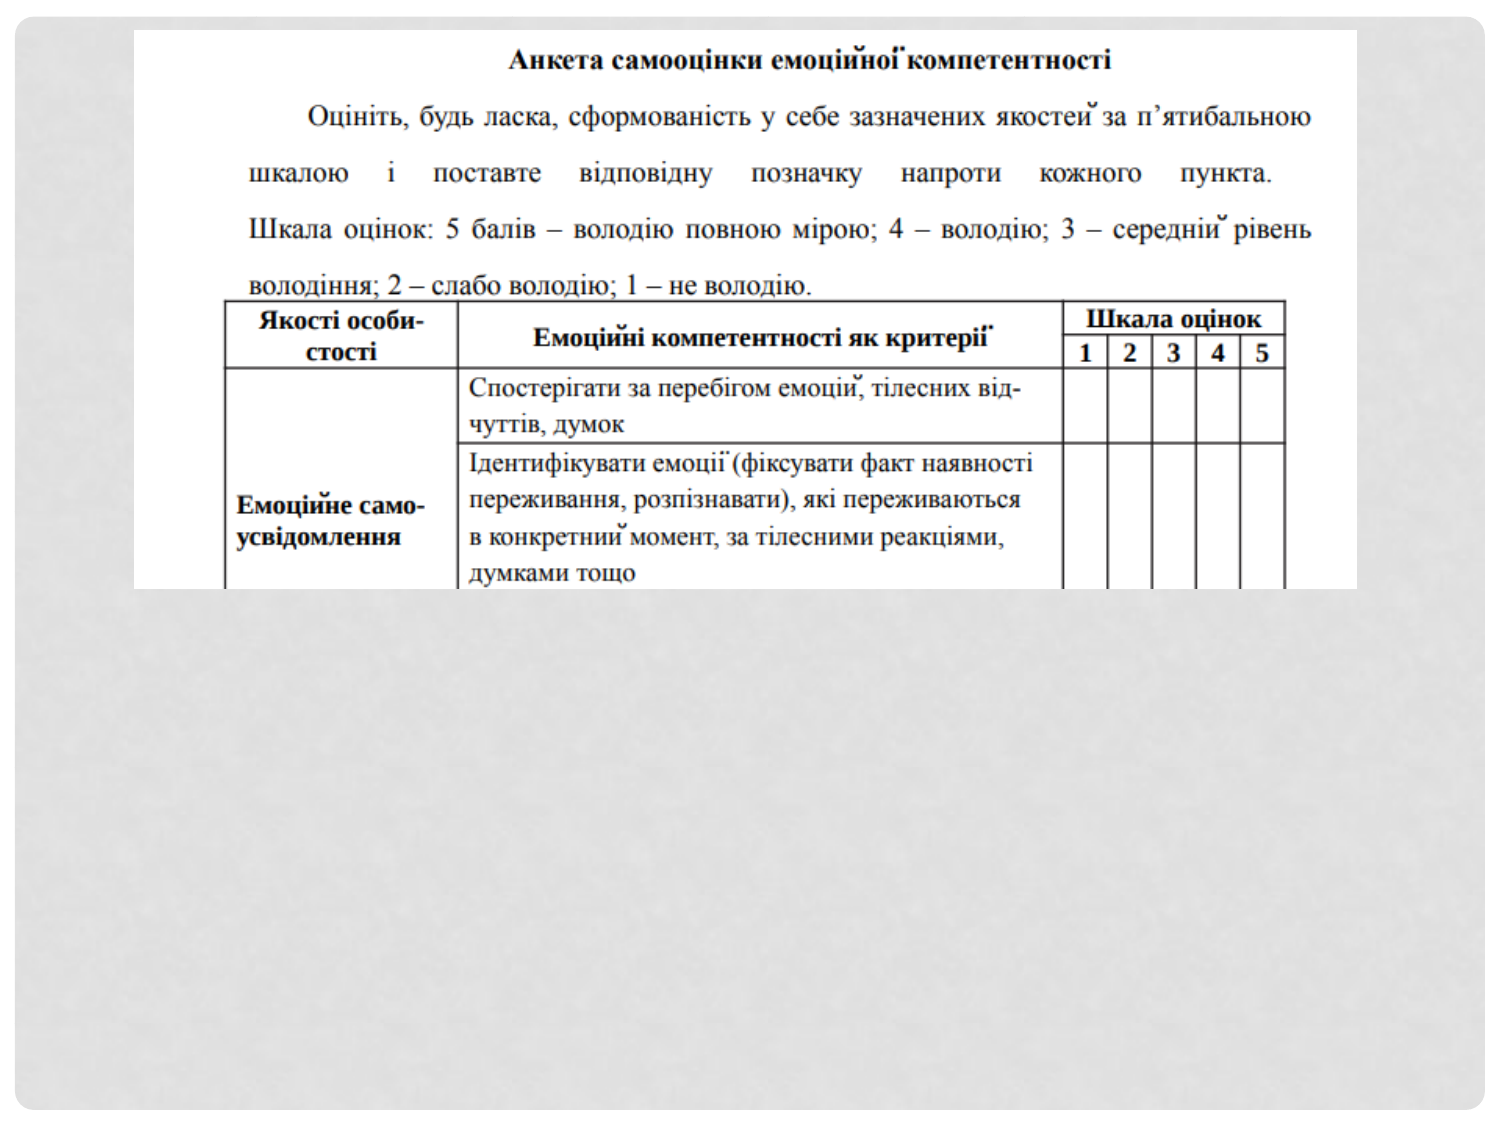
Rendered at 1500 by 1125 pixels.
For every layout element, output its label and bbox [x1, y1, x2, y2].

picture [134, 30, 1357, 590]
